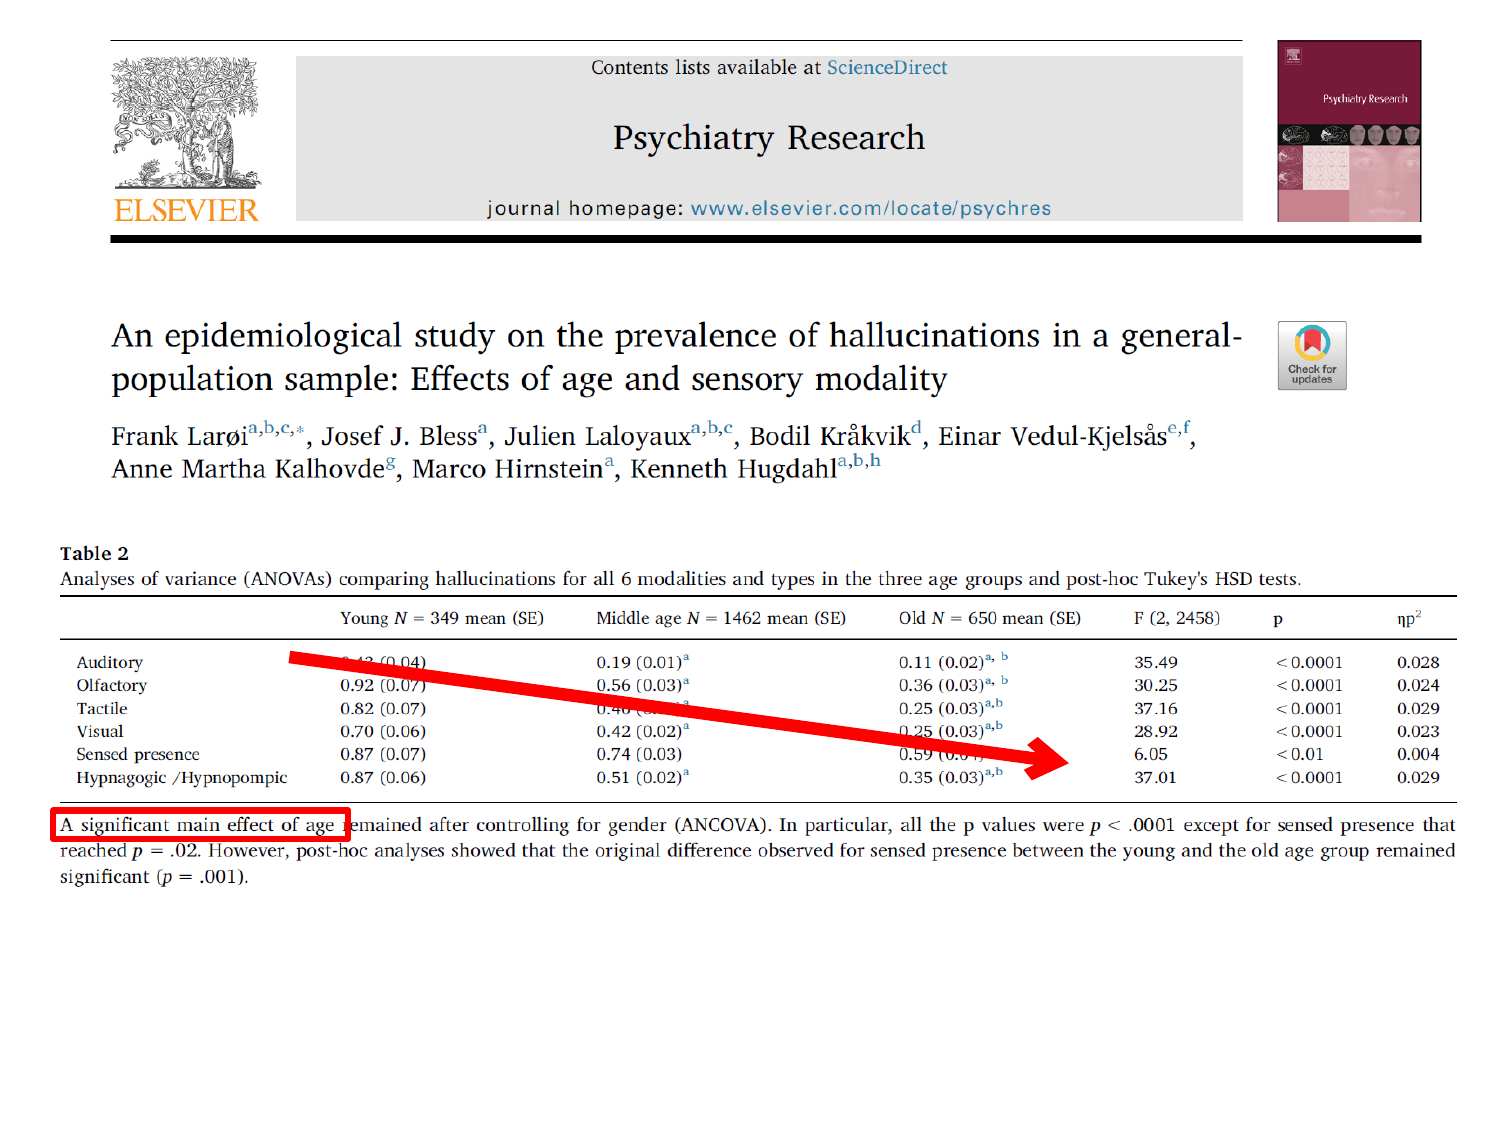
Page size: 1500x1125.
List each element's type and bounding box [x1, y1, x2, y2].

picture [37, 522, 1468, 892]
text_box [289, 656, 1070, 764]
list [88, 30, 1439, 496]
